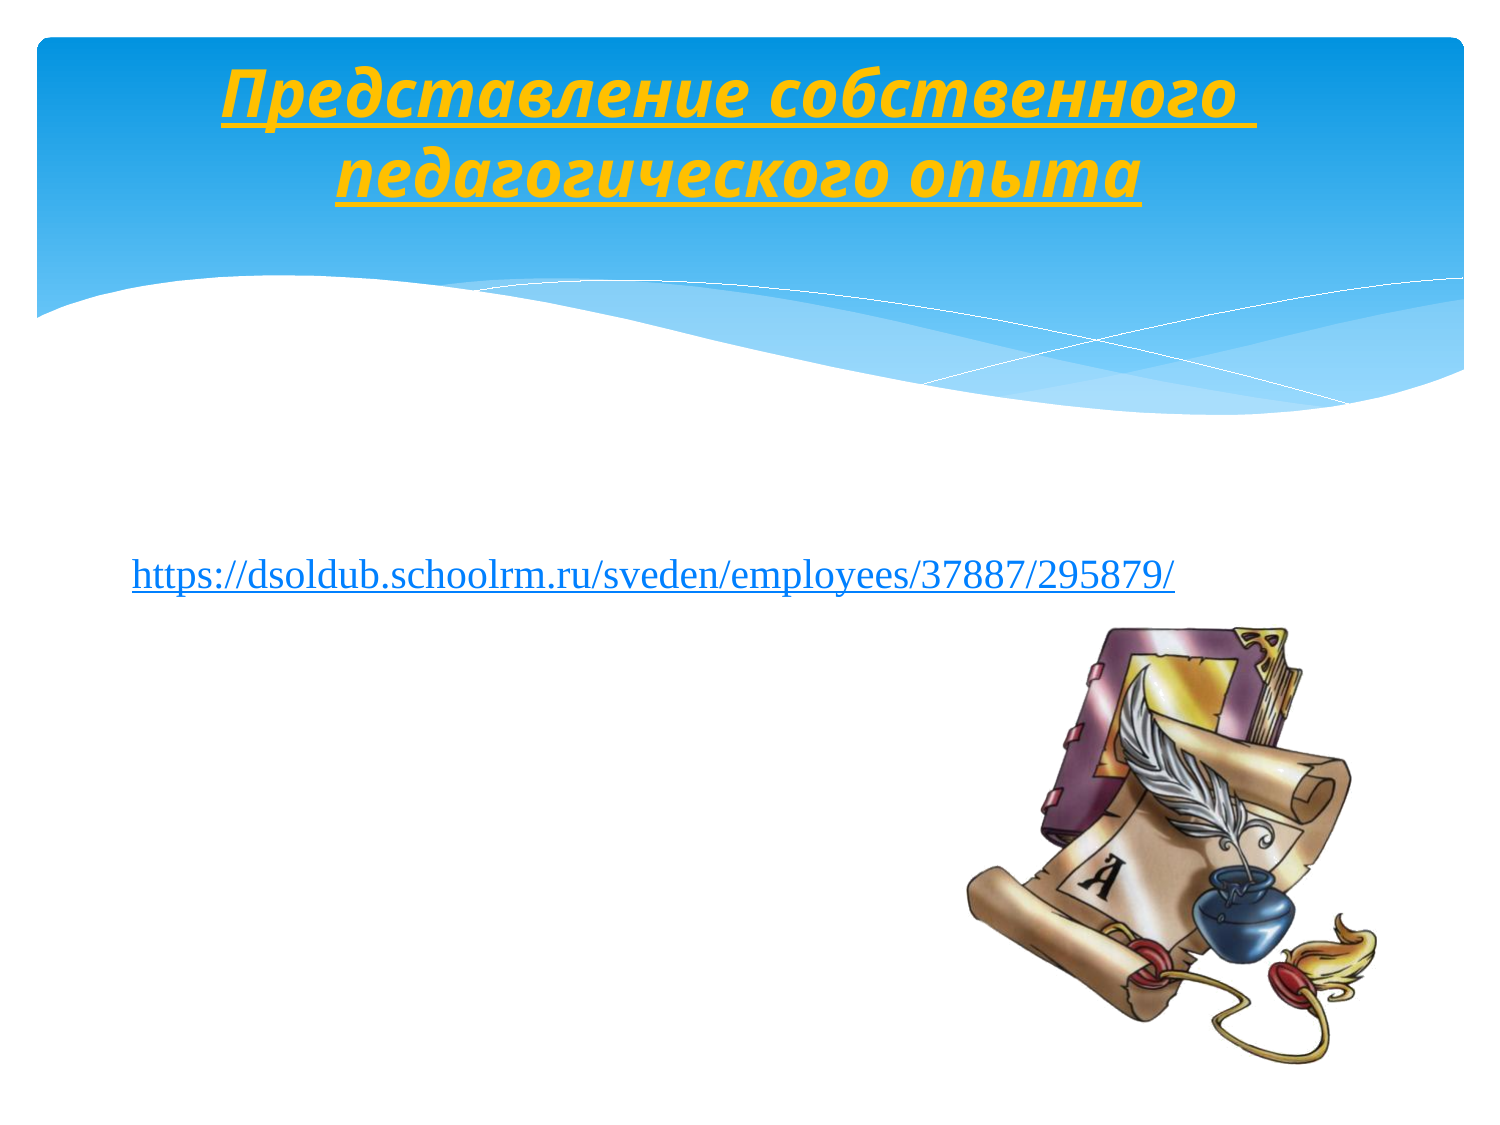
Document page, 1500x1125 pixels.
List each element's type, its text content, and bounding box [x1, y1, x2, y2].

picture [960, 608, 1383, 1067]
title Представление собственного педагогического опыта [0, 42, 1480, 219]
text_box https://dsoldub.schoolrm.ru/sveden/employees/37887/295879/ [117, 539, 1418, 604]
